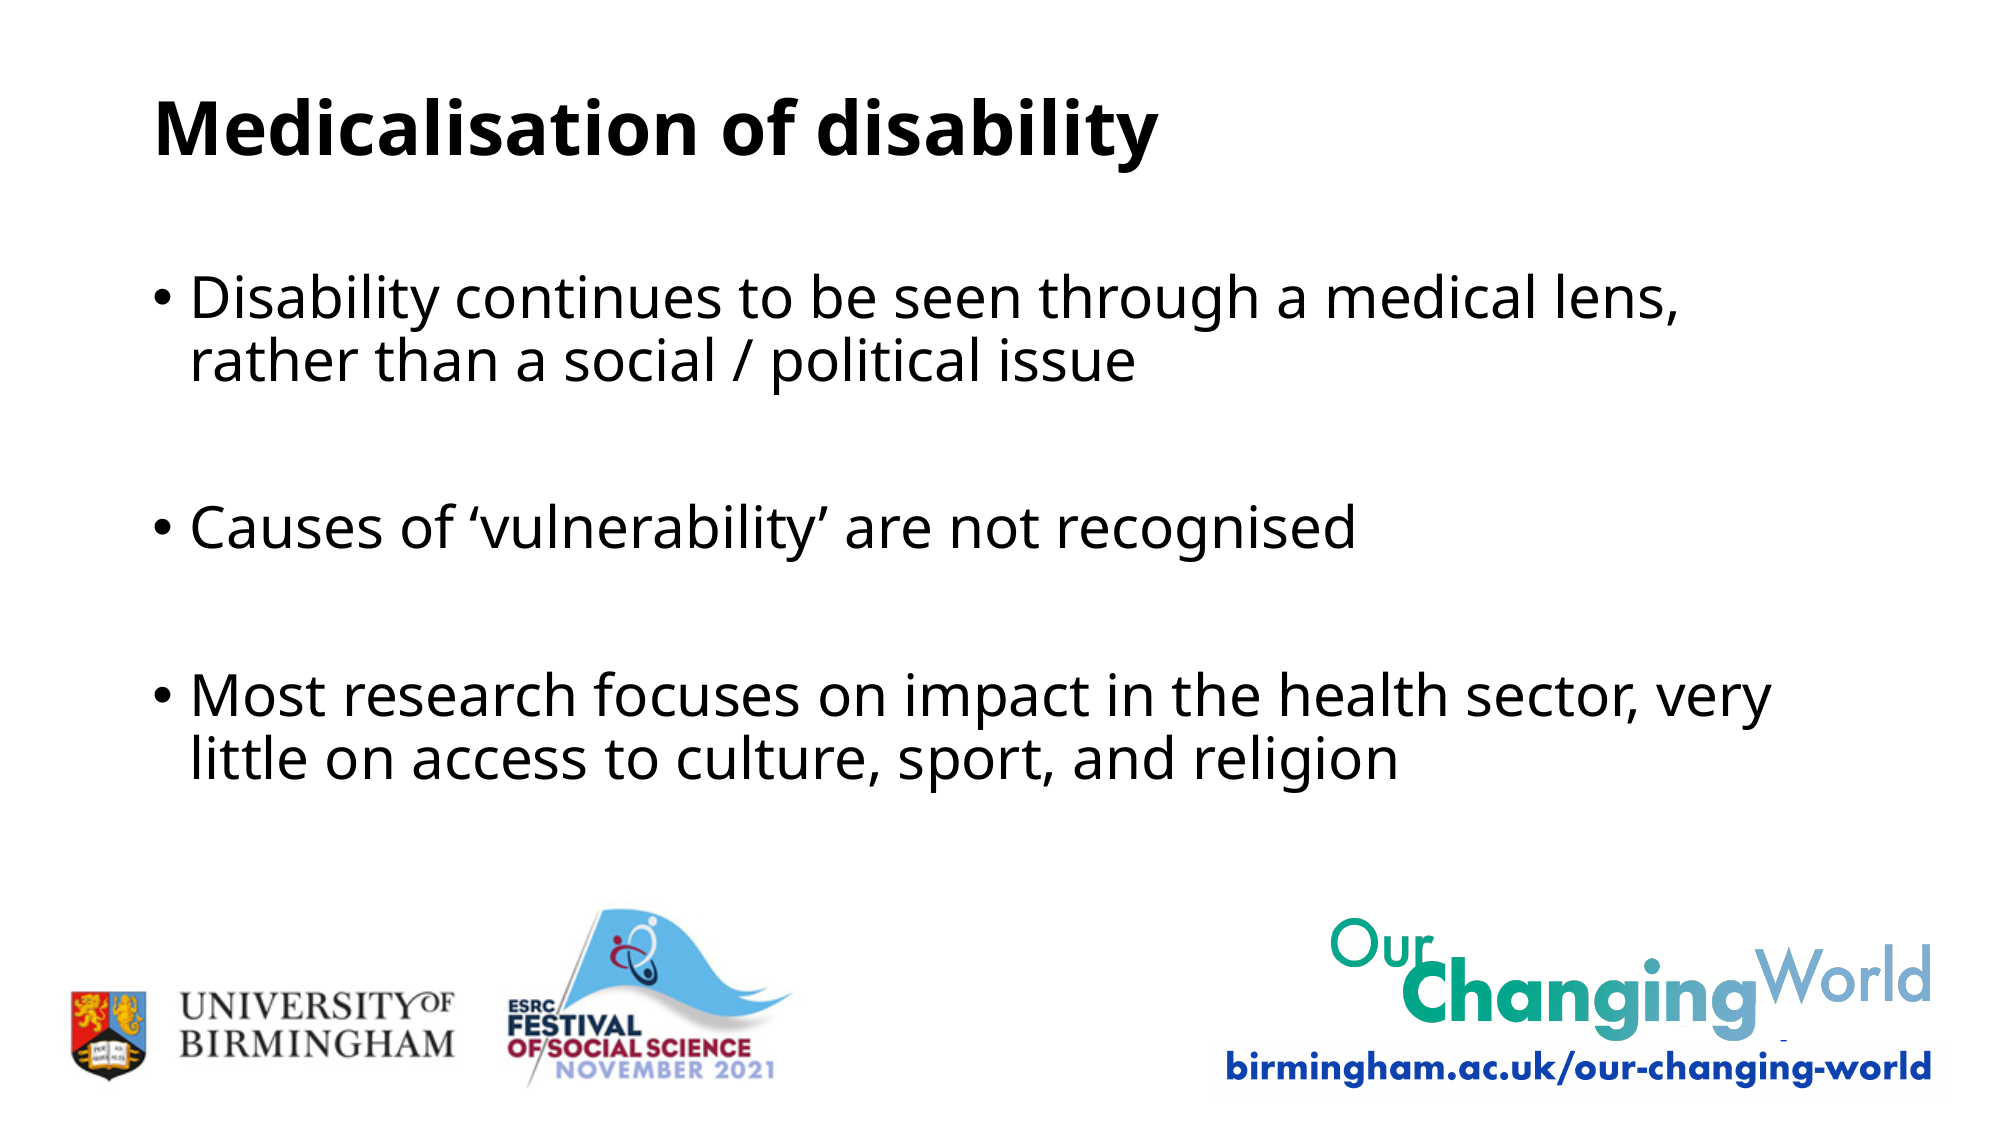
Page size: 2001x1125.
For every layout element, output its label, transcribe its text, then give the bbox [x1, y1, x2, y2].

list Disability continues to be seen through a medical lens, rather than a social / political issue Causes of ‘vulnerability’ are not recognised Most research focuses on impact in the health sector, very little on access to culture, sport, and religion [137, 260, 1863, 891]
slide_number 6 [1412, 1042, 1863, 1103]
picture [51, 892, 808, 1101]
picture [1212, 894, 1953, 1099]
title Medicalisation of disability [137, 42, 1863, 221]
